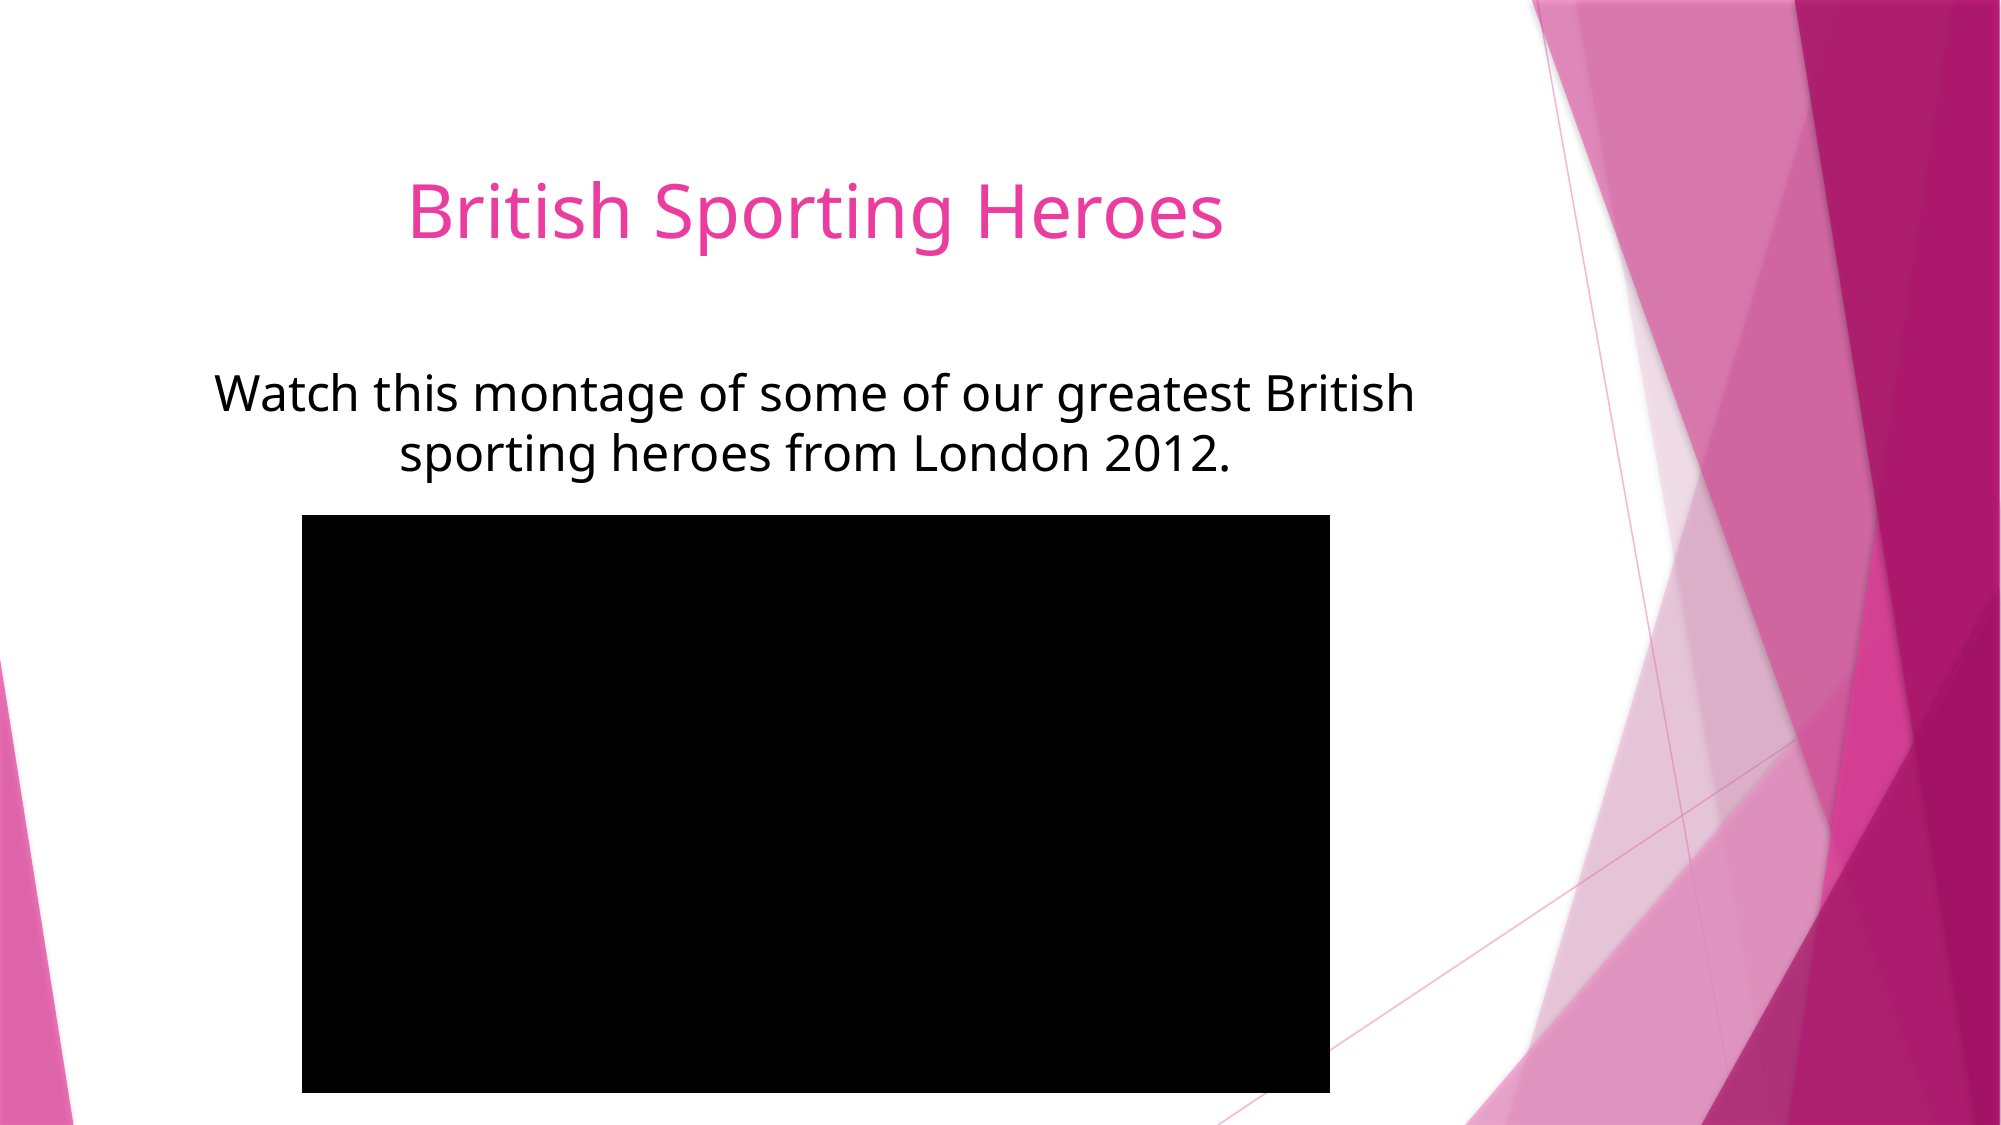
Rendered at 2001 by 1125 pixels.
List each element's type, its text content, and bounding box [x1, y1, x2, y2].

title British Sporting Heroes [111, 99, 1522, 317]
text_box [301, 514, 1331, 1094]
list Watch this montage of some of our greatest British sporting heroes from London 2012. [111, 354, 1522, 992]
